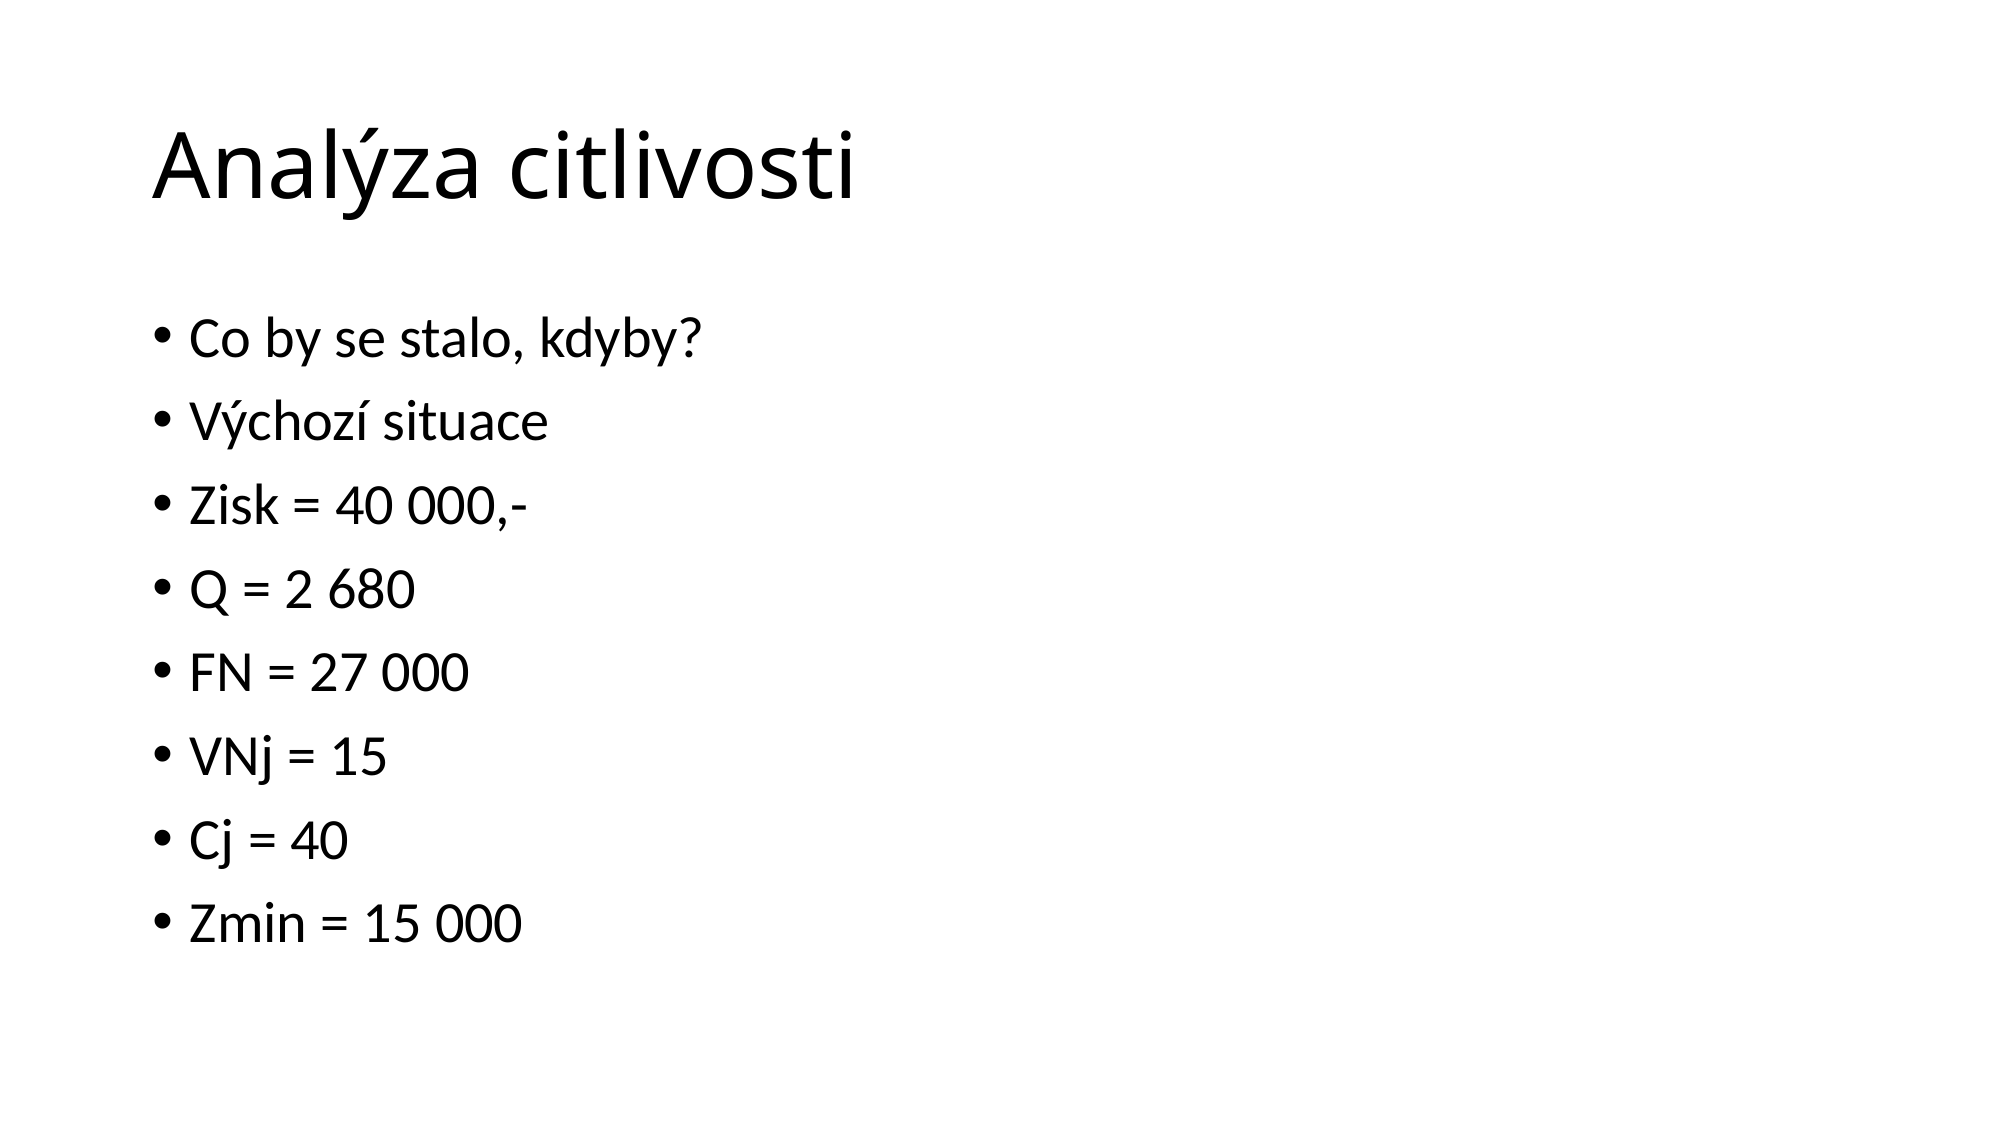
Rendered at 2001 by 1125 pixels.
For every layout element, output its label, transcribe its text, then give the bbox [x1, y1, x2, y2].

list Co by se stalo, kdyby? Výchozí situace Zisk = 40 000,- Q = 2 680 FN = 27 000 VNj = 15 Cj = 40 Zmin = 15 000 [137, 299, 1863, 1014]
title Analýza citlivosti [137, 59, 1863, 278]
